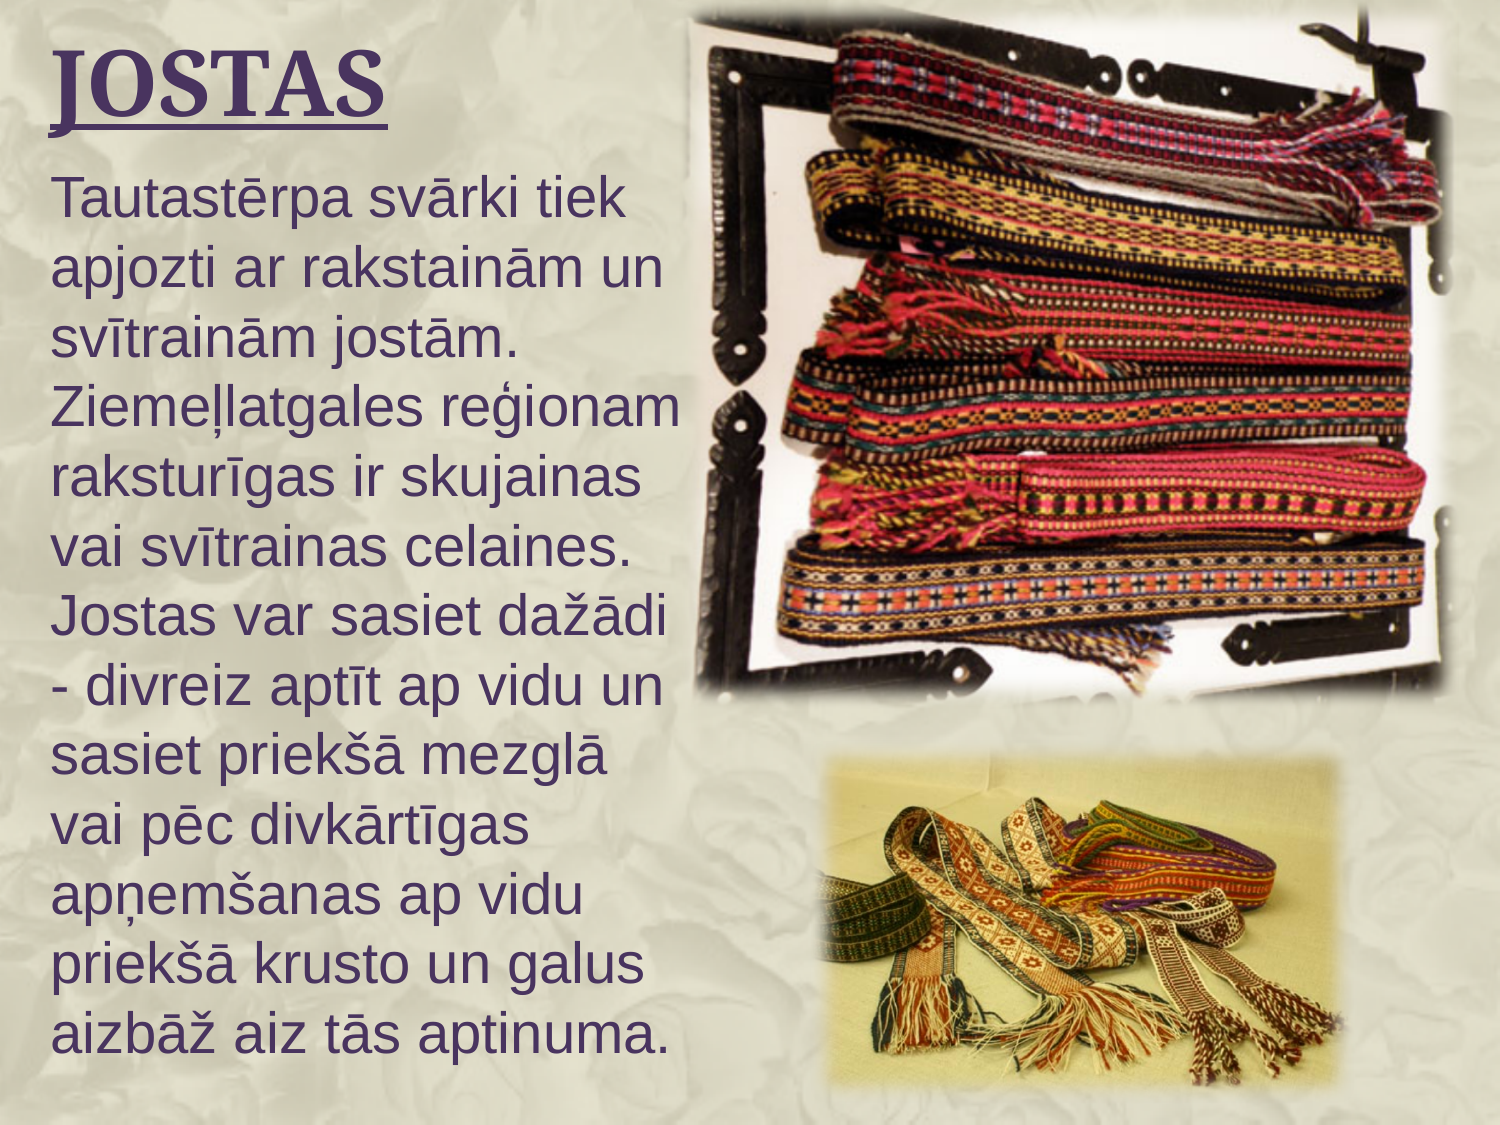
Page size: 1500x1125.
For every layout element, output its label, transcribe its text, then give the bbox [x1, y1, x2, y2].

title Jostas [35, 0, 446, 143]
list Tautastērpa svārki tiek apjozti ar rakstainām un svītrainām jostām. Ziemeļlatgales reģionam raksturīgas ir skujainas vai svītrainas celaines. Jostas var sasiet dažādi - divreiz aptīt ap vidu un sasiet priekšā mezglā vai pēc divkārtīgas apņemšanas ap vidu priekšā krusto un galus aizbāž aiz tās aptinuma. [35, 152, 703, 1090]
picture [808, 739, 1355, 1104]
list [678, 0, 1460, 709]
